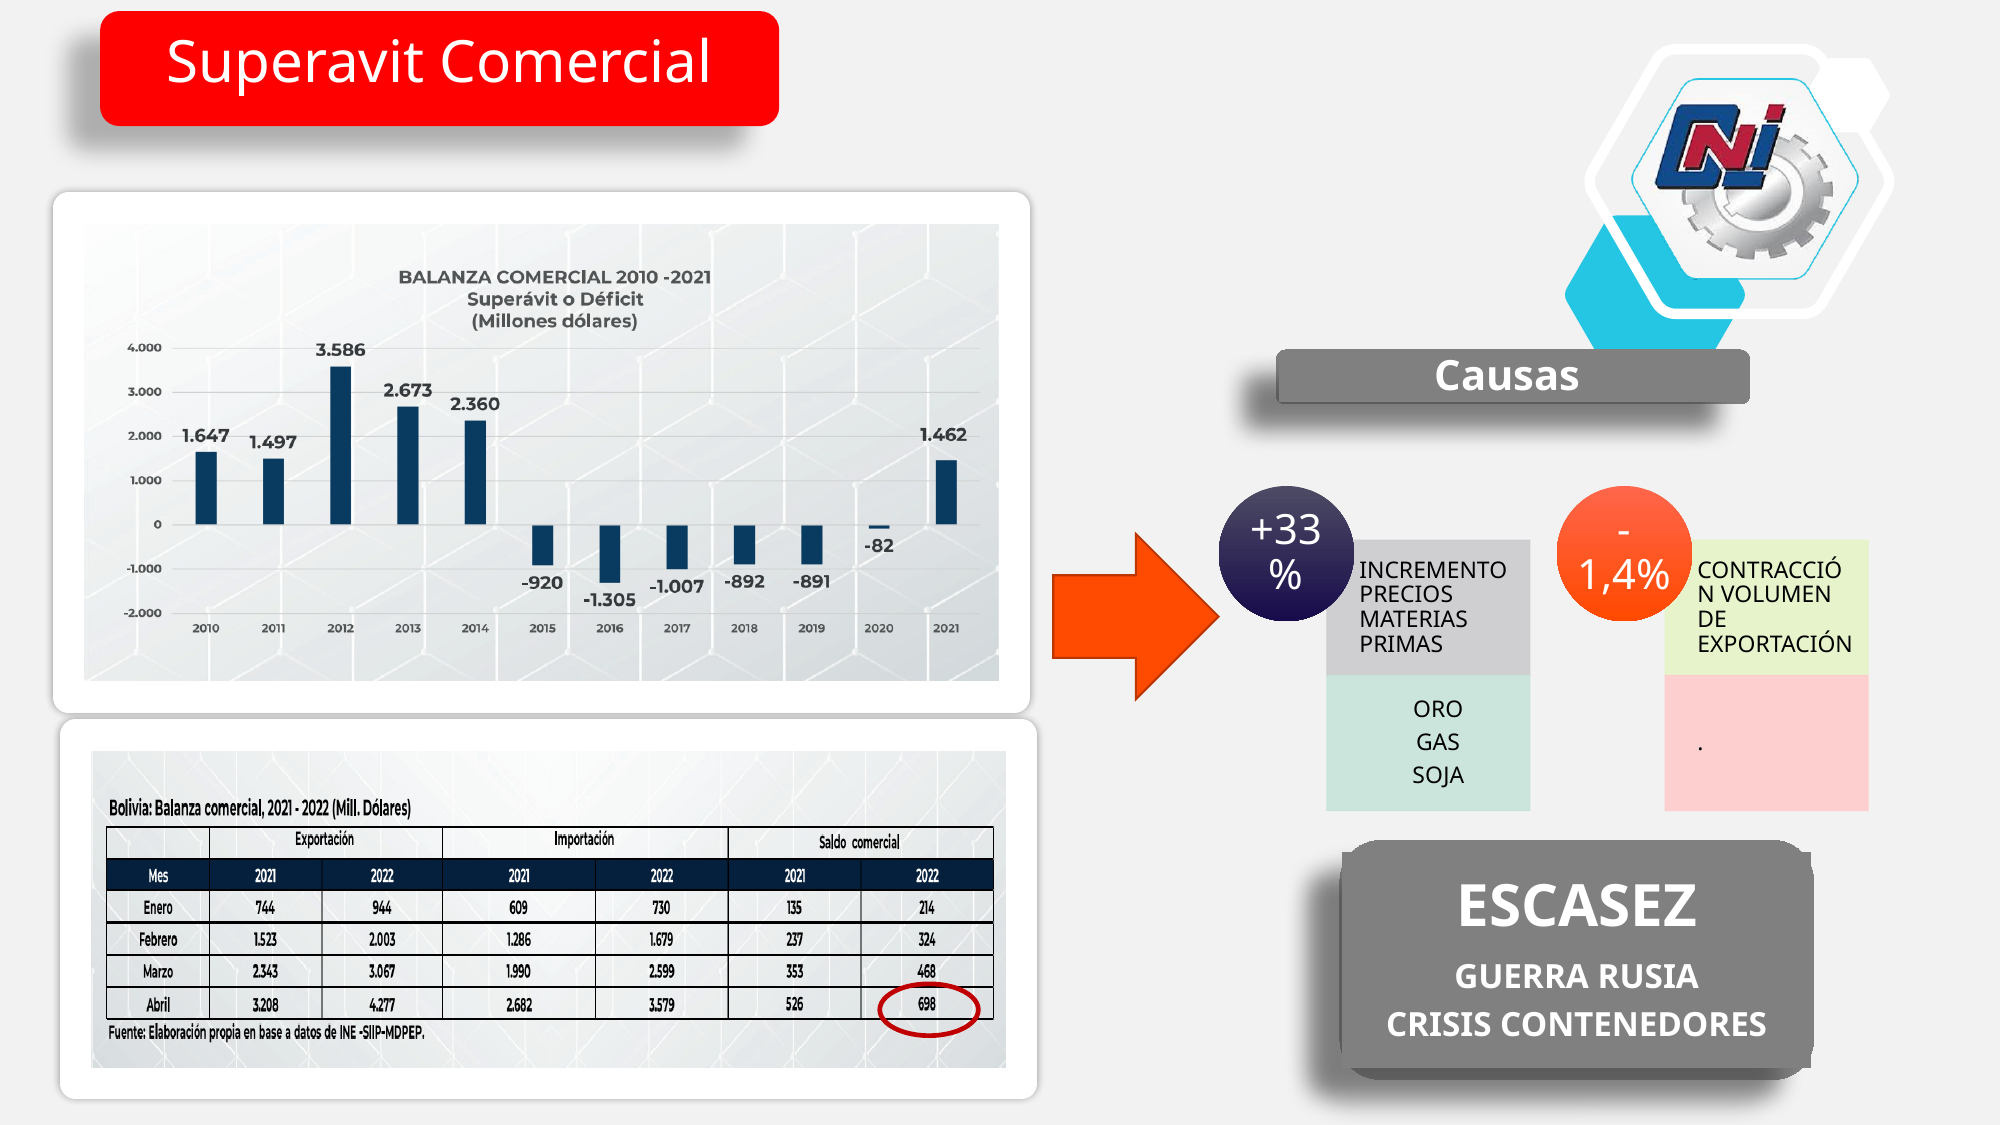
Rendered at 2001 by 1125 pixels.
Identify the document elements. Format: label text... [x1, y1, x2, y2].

text_box Superavit Comercial [100, 11, 780, 127]
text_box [1218, 250, 1869, 1046]
text_box [1052, 531, 1218, 702]
picture [1631, 78, 1859, 280]
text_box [1339, 840, 1814, 1080]
picture [83, 223, 999, 682]
picture [90, 750, 1007, 1068]
